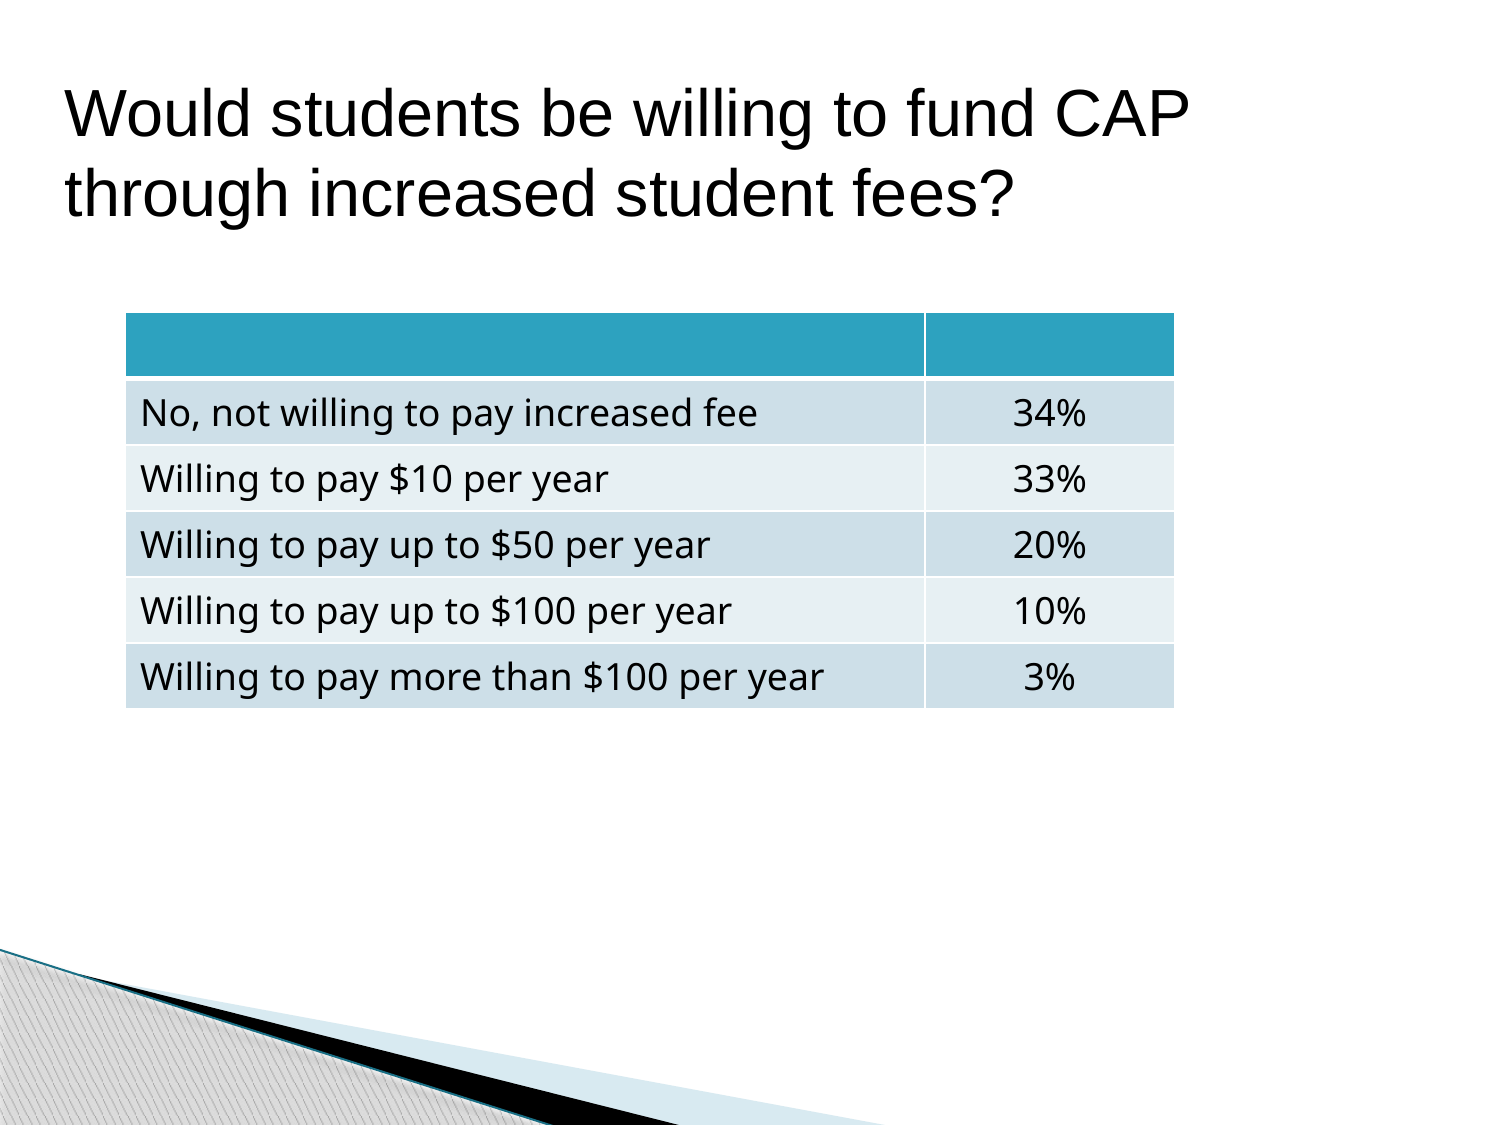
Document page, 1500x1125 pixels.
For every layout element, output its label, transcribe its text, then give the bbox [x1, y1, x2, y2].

table_cell No, not willing to pay increased fee [126, 381, 924, 444]
table_cell Willing to pay up to $100 per year [126, 578, 924, 642]
table_header [126, 313, 924, 376]
text_box Would students be willing to fund CAP through increased student fees? [50, 62, 1425, 238]
table_cell Willing to pay up to $50 per year [126, 512, 924, 576]
table_cell 10% [926, 578, 1174, 642]
table_cell 33% [926, 446, 1174, 510]
table_cell 34% [926, 381, 1174, 444]
table_cell Willing to pay more than $100 per year [126, 644, 924, 708]
table_cell 3% [926, 644, 1174, 708]
table_cell 20% [926, 512, 1174, 576]
table_header [926, 313, 1174, 376]
table_cell Willing to pay $10 per year [126, 446, 924, 510]
